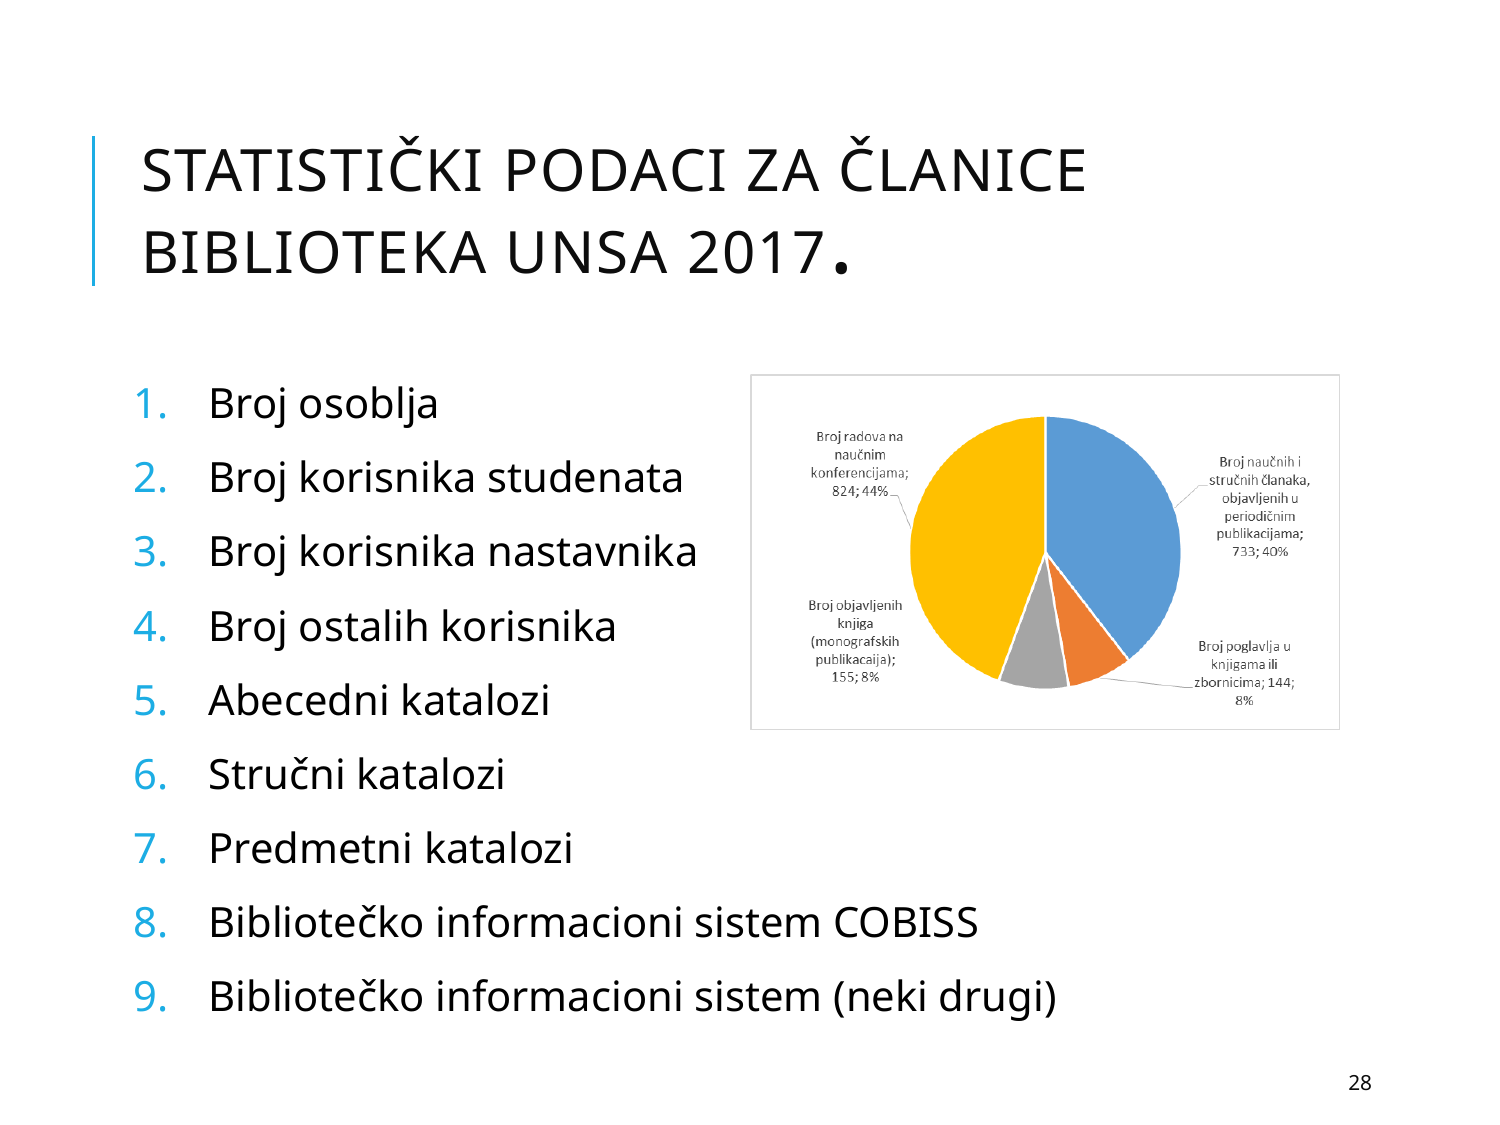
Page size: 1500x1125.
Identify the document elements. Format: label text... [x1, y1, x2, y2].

picture [749, 374, 1340, 730]
slide_number 28 [1333, 1061, 1454, 1107]
list Broj osoblja Broj korisnika studenata Broj korisnika nastavnika Broj ostalih korisnika Abecedni katalozi Stručni katalozi Predmetni katalozi Bibliotečko informacioni sistem COBISS Bibliotečko informacioni sistem (neki drugi) [126, 375, 1322, 1035]
title Statistički podaci za članice biblioteka UNSA 2017. [126, 96, 1322, 342]
